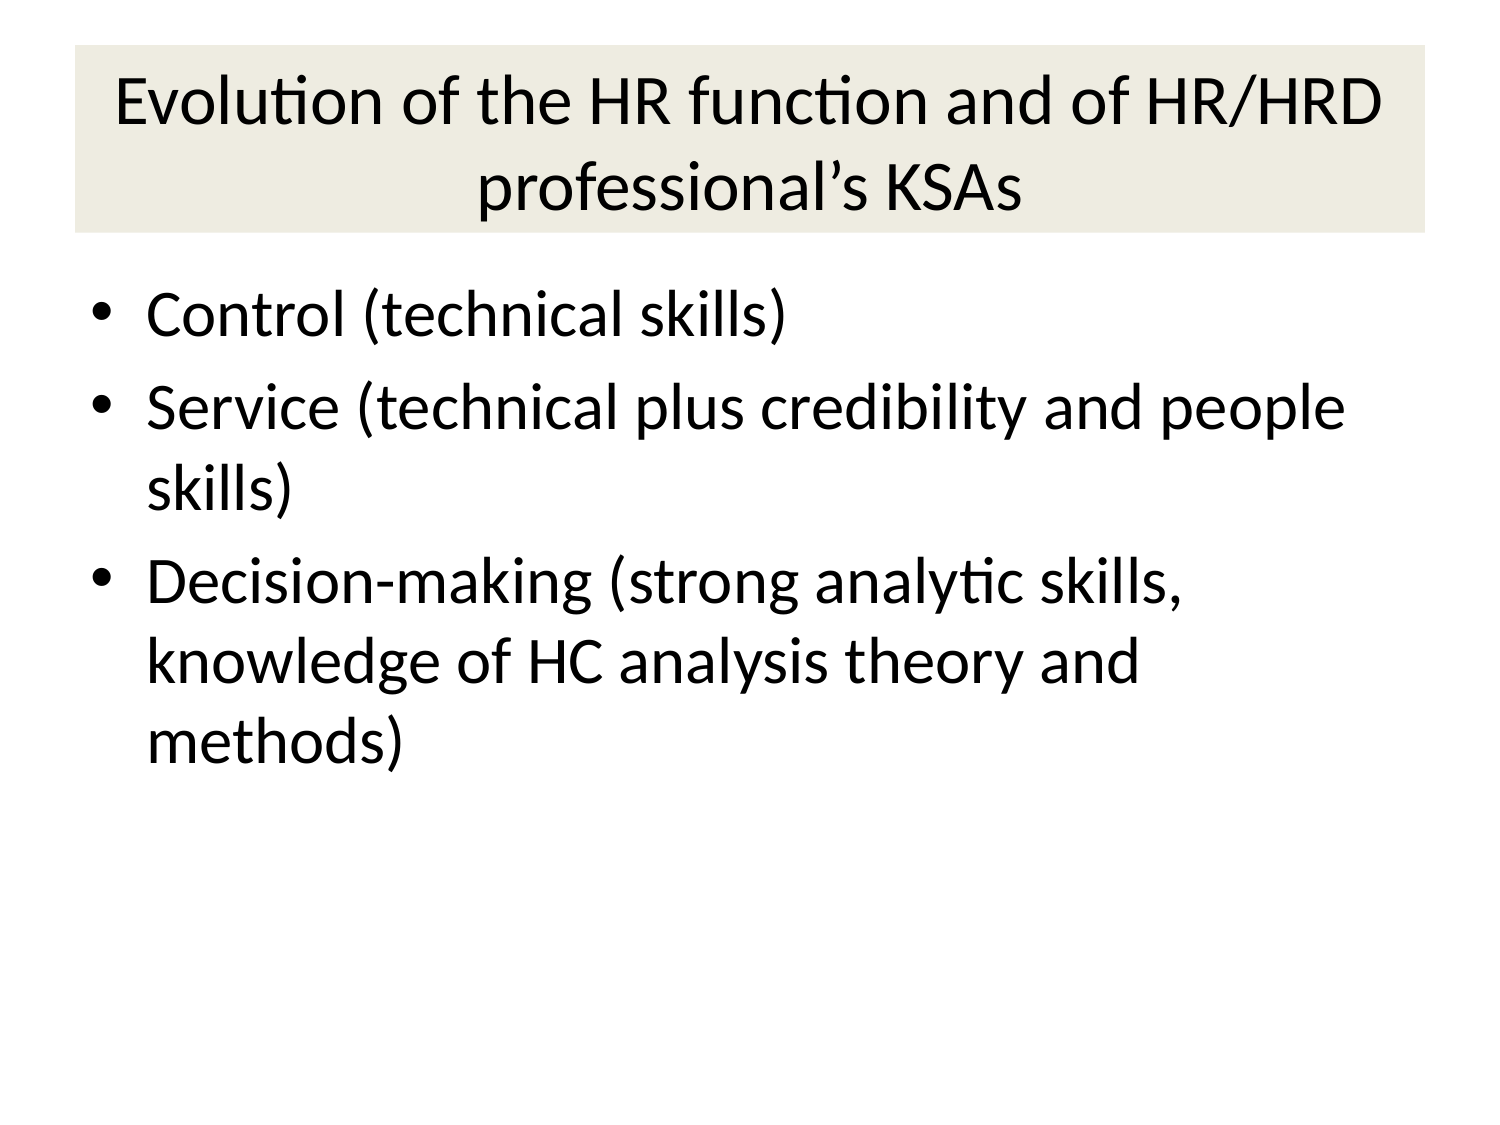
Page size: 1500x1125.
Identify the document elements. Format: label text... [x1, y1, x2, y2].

title Evolution of the HR function and of HR/HRD professional’s KSAs [75, 45, 1425, 233]
list Control (technical skills) Service (technical plus credibility and people skills) Decision-making (strong analytic skills, knowledge of HC analysis theory and methods) [75, 262, 1425, 1005]
